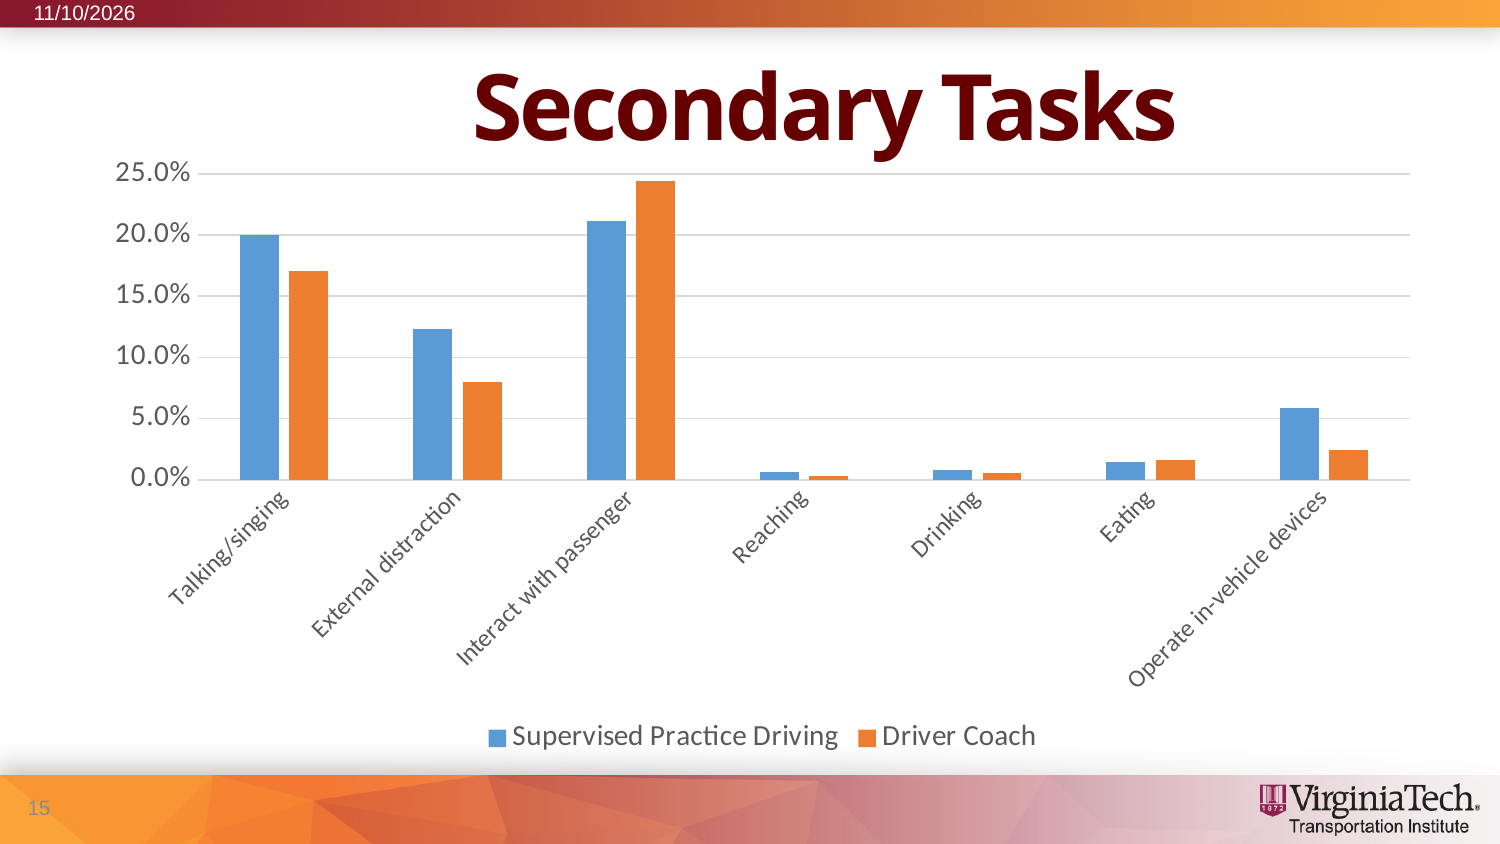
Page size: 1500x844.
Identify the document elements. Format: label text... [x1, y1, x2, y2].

chart [87, 146, 1438, 760]
title Secondary Tasks [174, 33, 1475, 175]
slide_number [3, 1, 166, 22]
picture [0, 0, 1500, 844]
slide_number 15 [12, 784, 363, 830]
